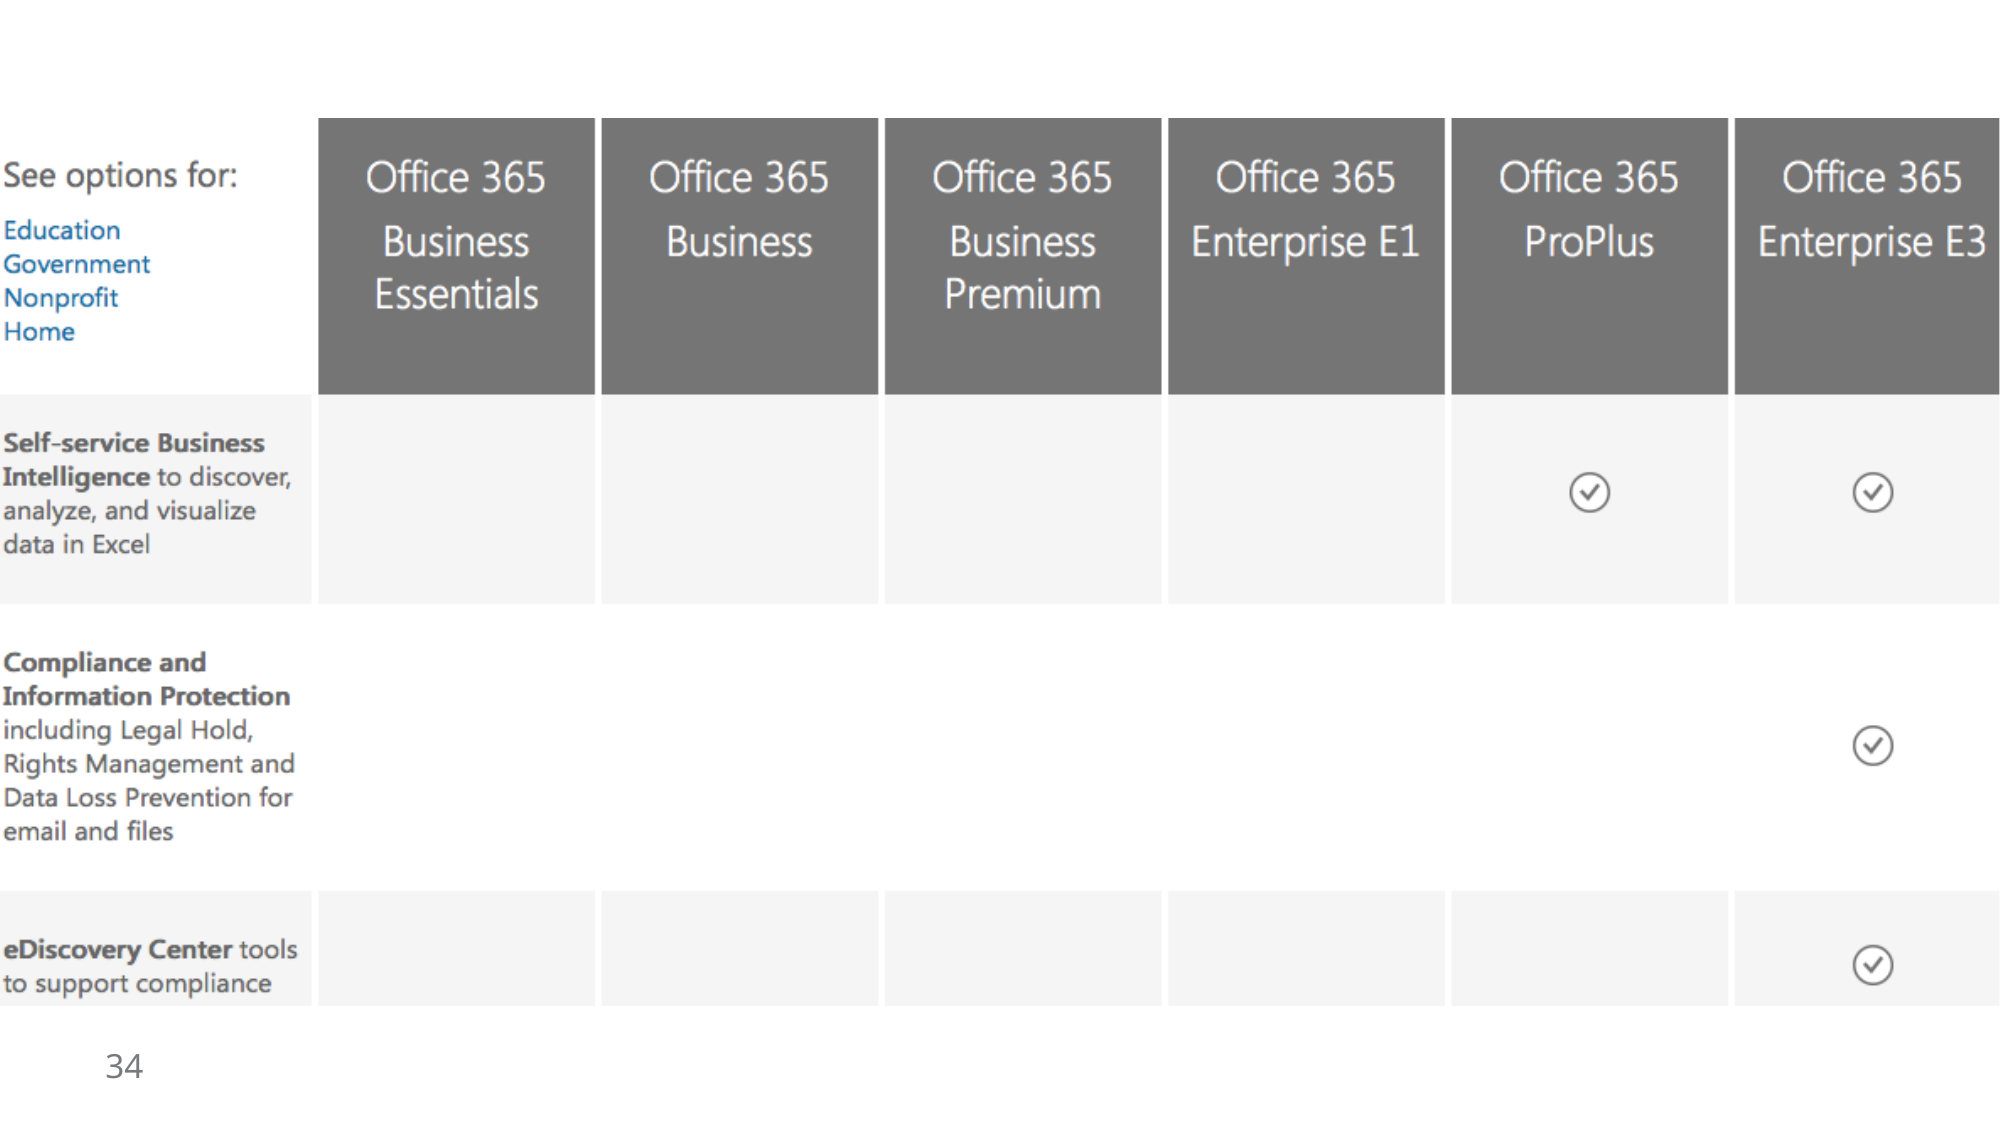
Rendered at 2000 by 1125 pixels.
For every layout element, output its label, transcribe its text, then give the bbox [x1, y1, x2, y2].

slide_number 34 [85, 1049, 178, 1086]
picture [0, 118, 2000, 1006]
